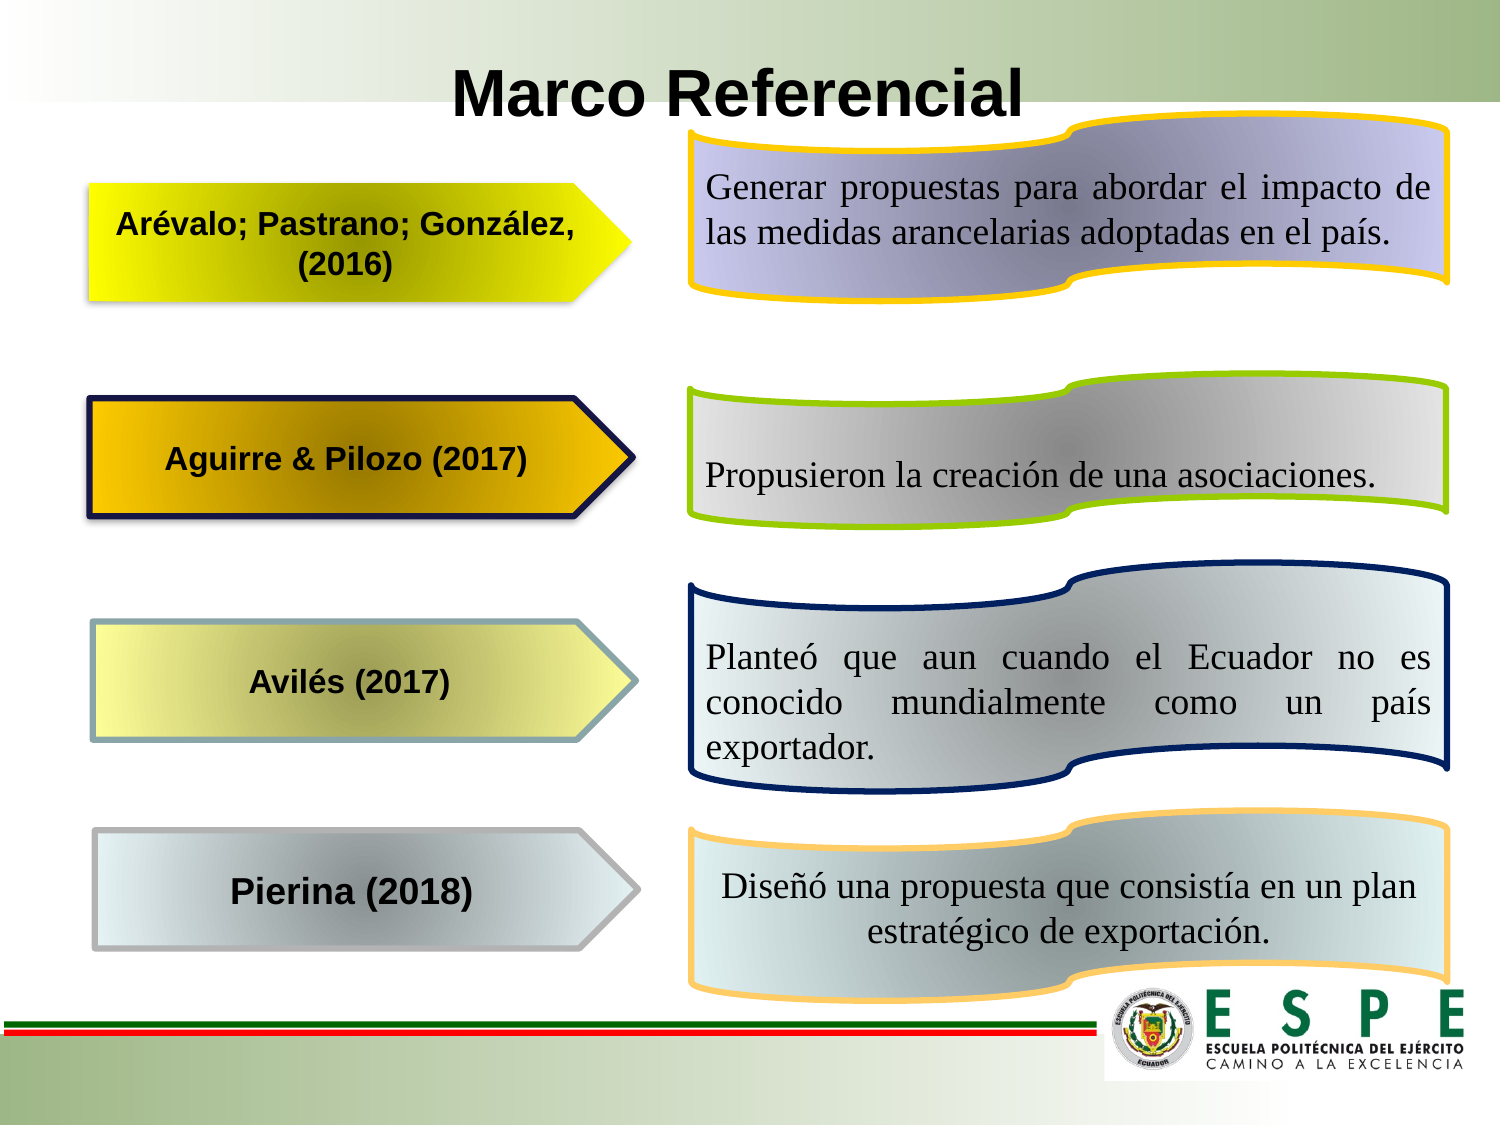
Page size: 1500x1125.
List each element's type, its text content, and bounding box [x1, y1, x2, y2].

text_box Generar propuestas para abordar el impacto de las medidas arancelarias adoptadas en el país. [688, 111, 1450, 304]
picture [1104, 976, 1483, 1081]
text_box Marco Referencial [360, 42, 1117, 138]
text_box Arévalo; Pastrano; González, (2016) [88, 183, 632, 302]
text_box Planteó que aun cuando el Ecuador no es conocido mundialmente como un país exportador. [688, 560, 1450, 794]
text_box Diseñó una propuesta que consistía en un plan estratégico de exportación. [689, 808, 1450, 1003]
text_box Avilés (2017) [90, 619, 639, 742]
text_box Aguirre & Pilozo (2017) [89, 398, 633, 517]
text_box Pierina (2018) [92, 828, 641, 951]
text_box Propusieron la creación de una asociaciones. [688, 371, 1449, 530]
